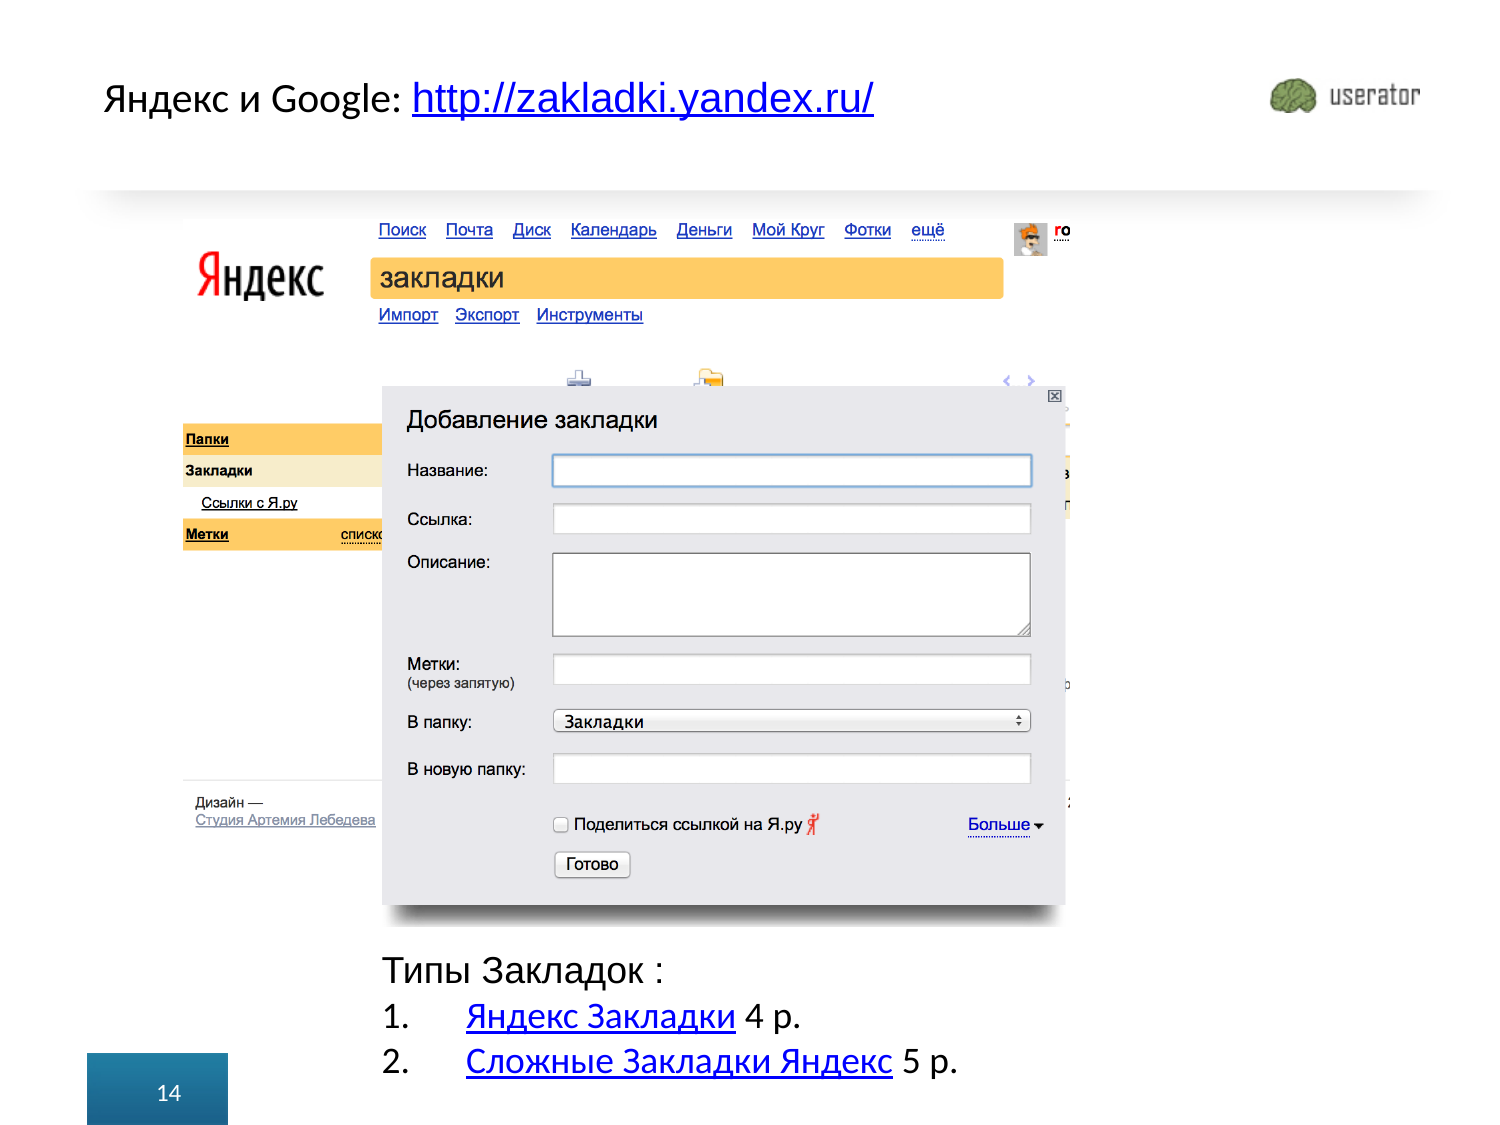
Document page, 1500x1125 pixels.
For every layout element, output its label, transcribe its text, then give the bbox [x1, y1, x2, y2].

title Яндекс и Google: http://zakladki.yandex.ru/ [88, 48, 1258, 105]
picture [17, 77, 1483, 927]
text_box Типы Закладок : Яндекс Закладки 4 р. Сложные Закладки Яндекс 5 р. [366, 938, 974, 1089]
picture [86, 1052, 228, 1125]
